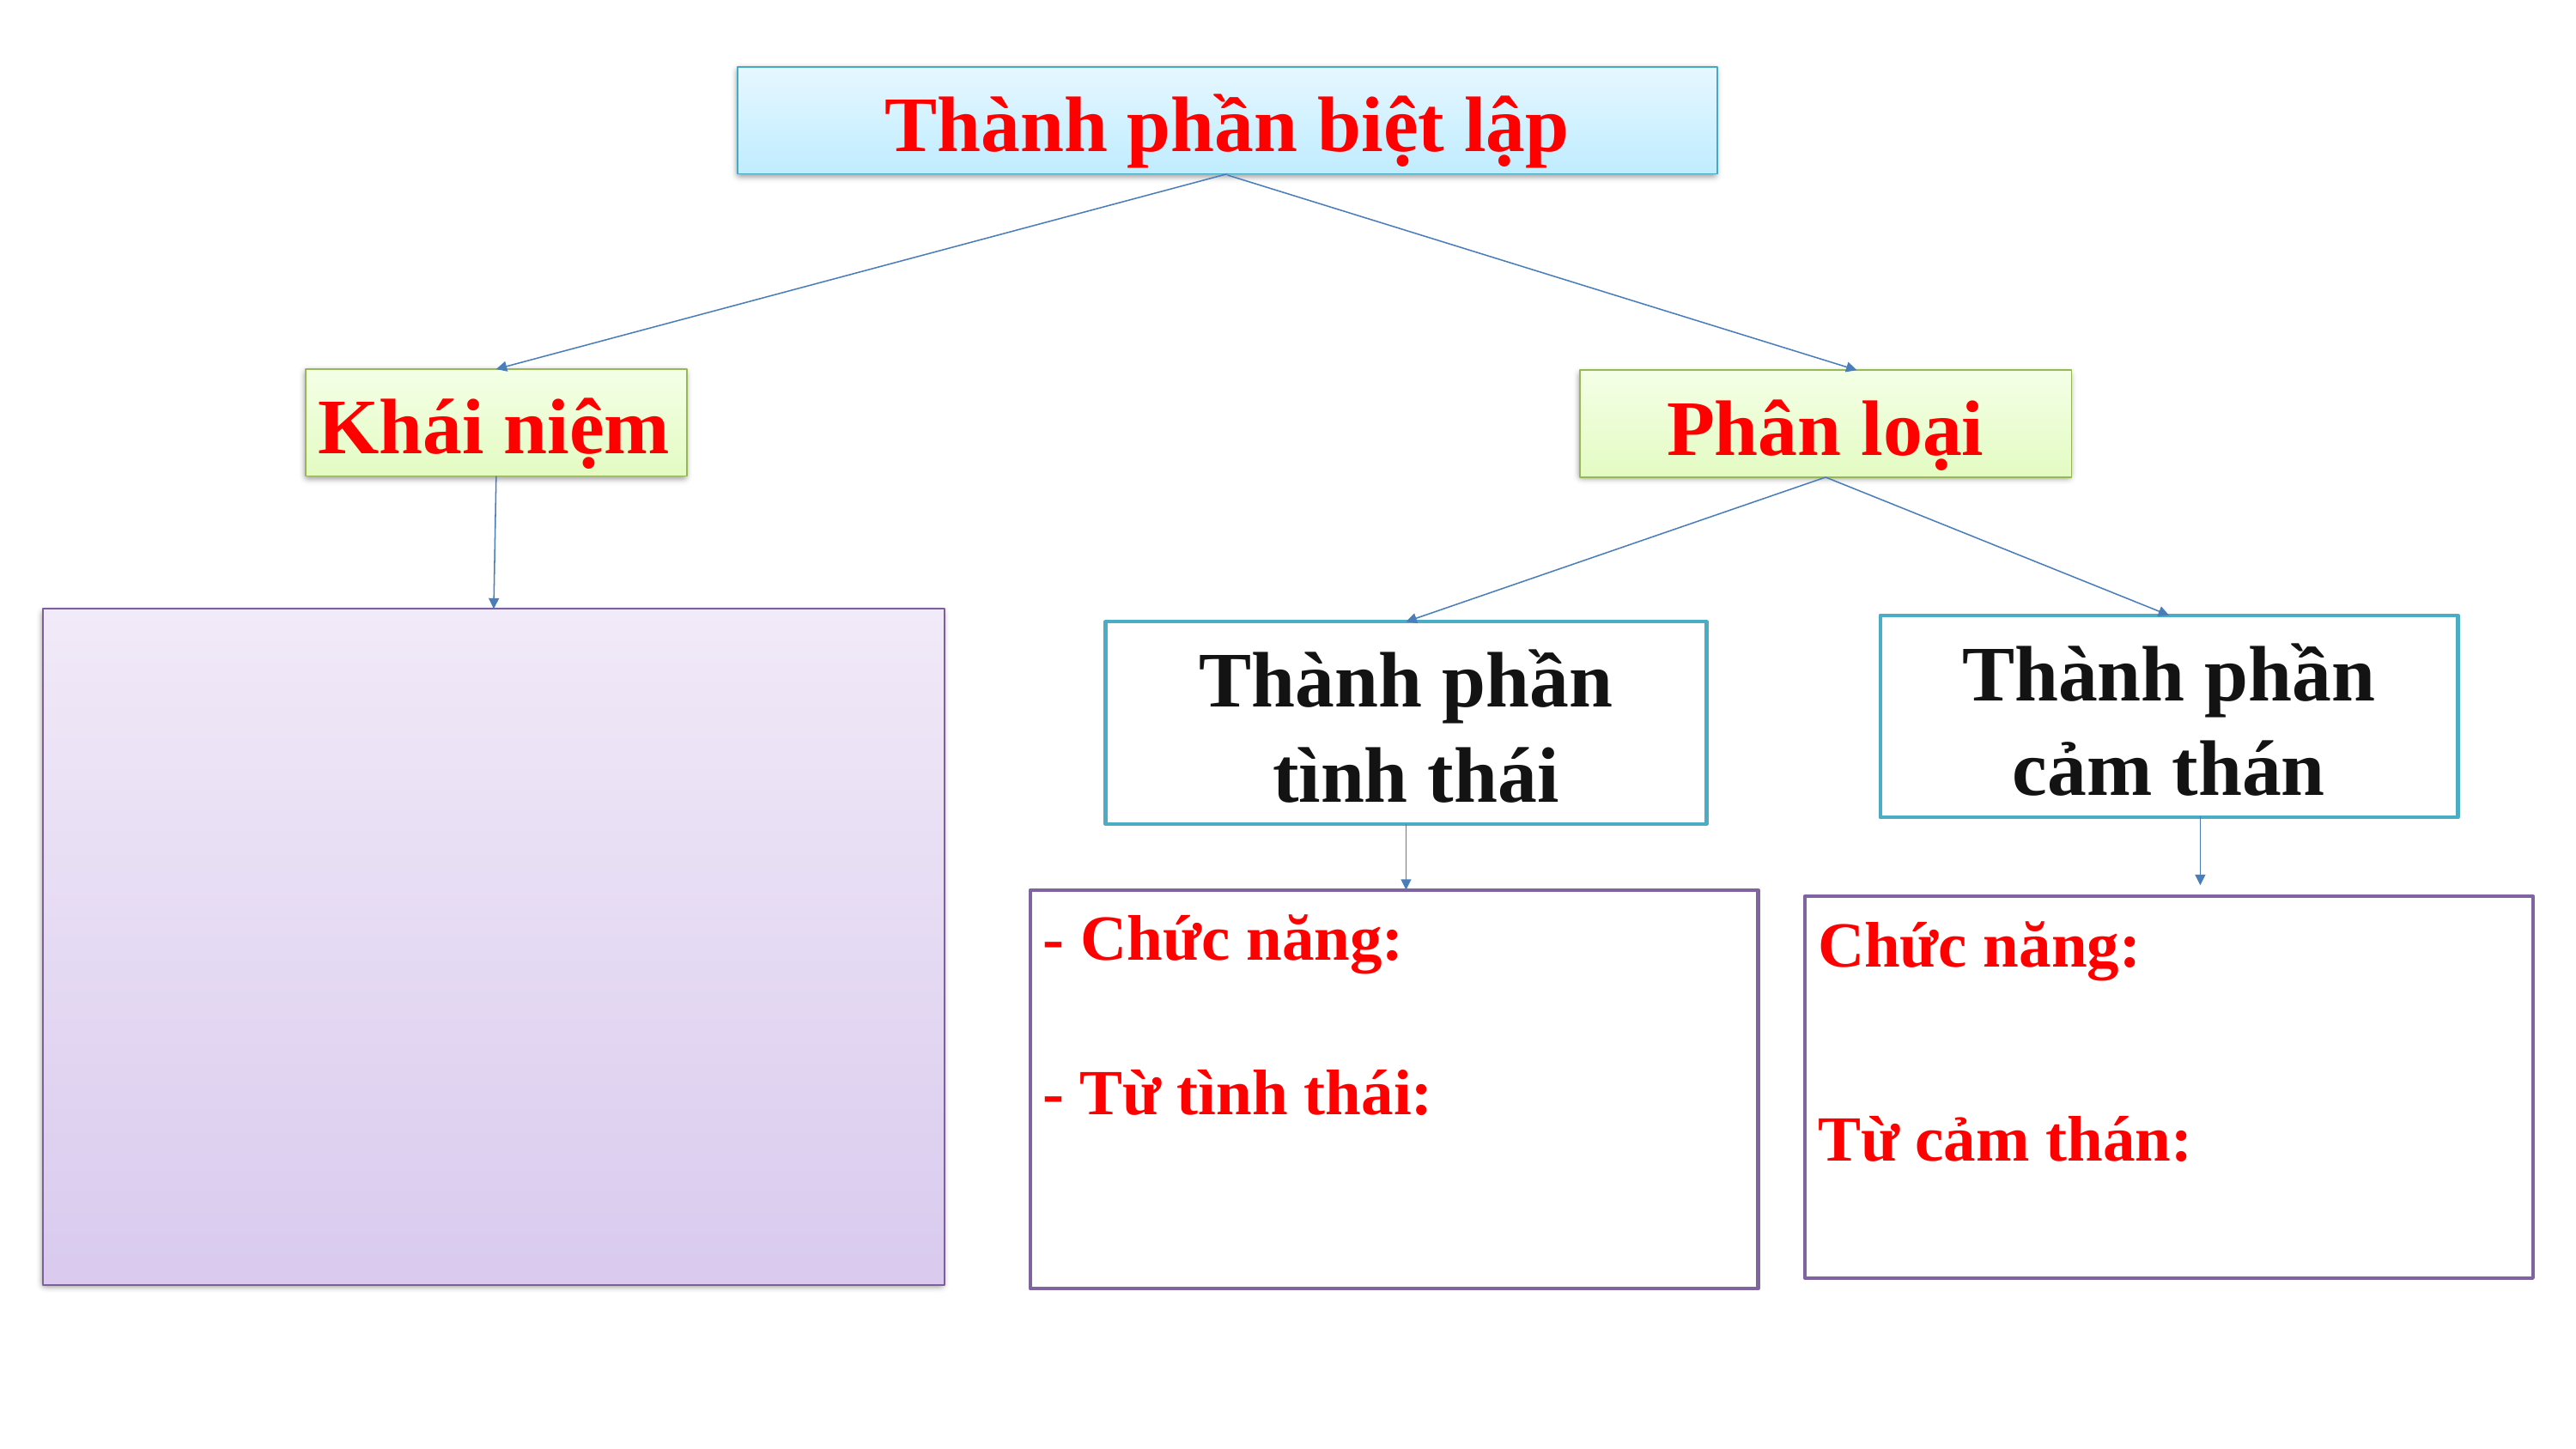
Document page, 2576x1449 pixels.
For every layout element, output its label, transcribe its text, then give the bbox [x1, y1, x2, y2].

text_box - Chức năng: - Từ tình thái: [1029, 888, 1760, 1290]
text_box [1825, 478, 2170, 615]
text_box Thành phần cảm thán [1879, 614, 2460, 819]
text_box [495, 174, 1226, 370]
text_box Phân loại [1579, 369, 2072, 476]
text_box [1406, 478, 1826, 622]
text_box Chức năng: Từ cảm thán: [1803, 894, 2535, 1280]
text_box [1227, 174, 1857, 371]
text_box [42, 608, 945, 1286]
text_box Thành phần tình thái [1103, 620, 1709, 826]
text_box Thành phần biệt lập [737, 66, 1718, 173]
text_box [493, 476, 497, 609]
text_box Khái niệm [305, 368, 688, 476]
